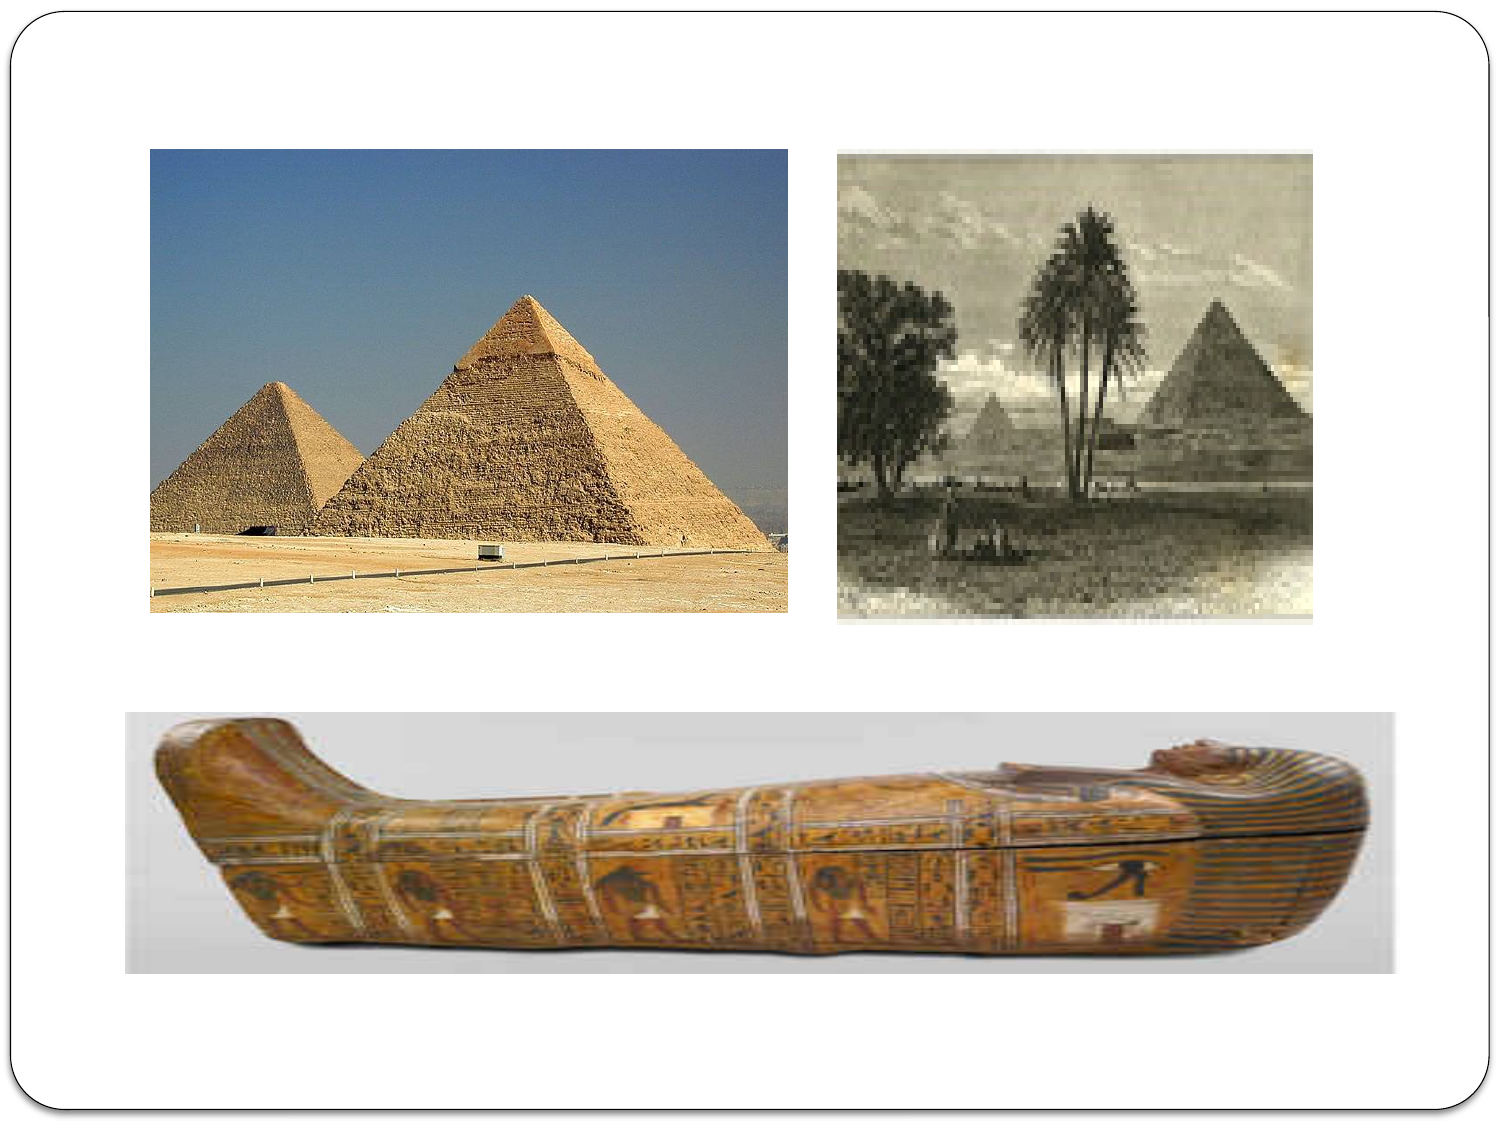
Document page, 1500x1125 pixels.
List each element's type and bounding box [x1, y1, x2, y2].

list [837, 149, 1313, 626]
picture [124, 712, 1401, 974]
picture [149, 149, 788, 613]
